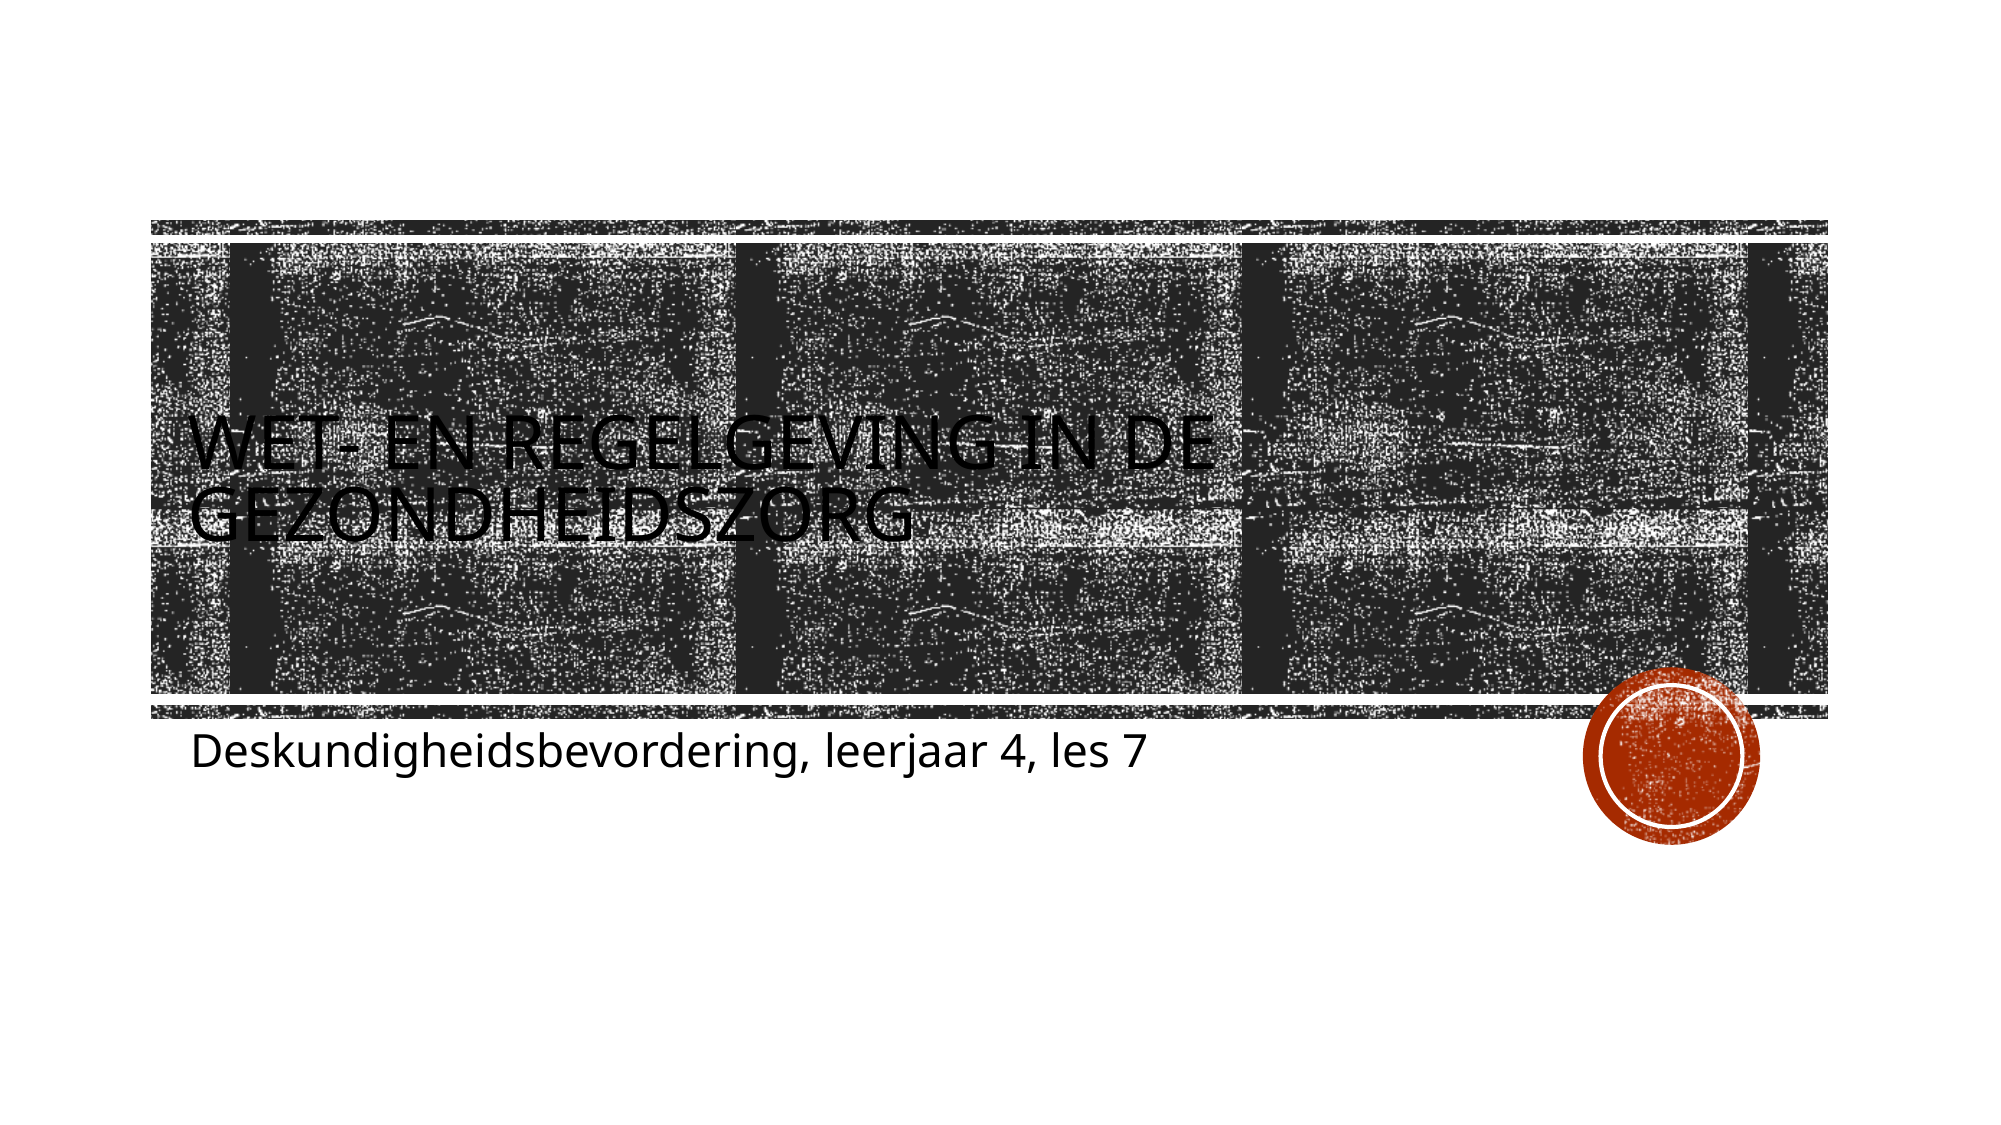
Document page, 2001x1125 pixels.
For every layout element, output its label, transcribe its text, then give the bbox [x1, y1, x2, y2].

subtitle Deskundigheidsbevordering, leerjaar 4, les 7 [175, 720, 1470, 896]
title Wet- en regelgeving in de gezondheidszorg [172, 234, 1808, 733]
